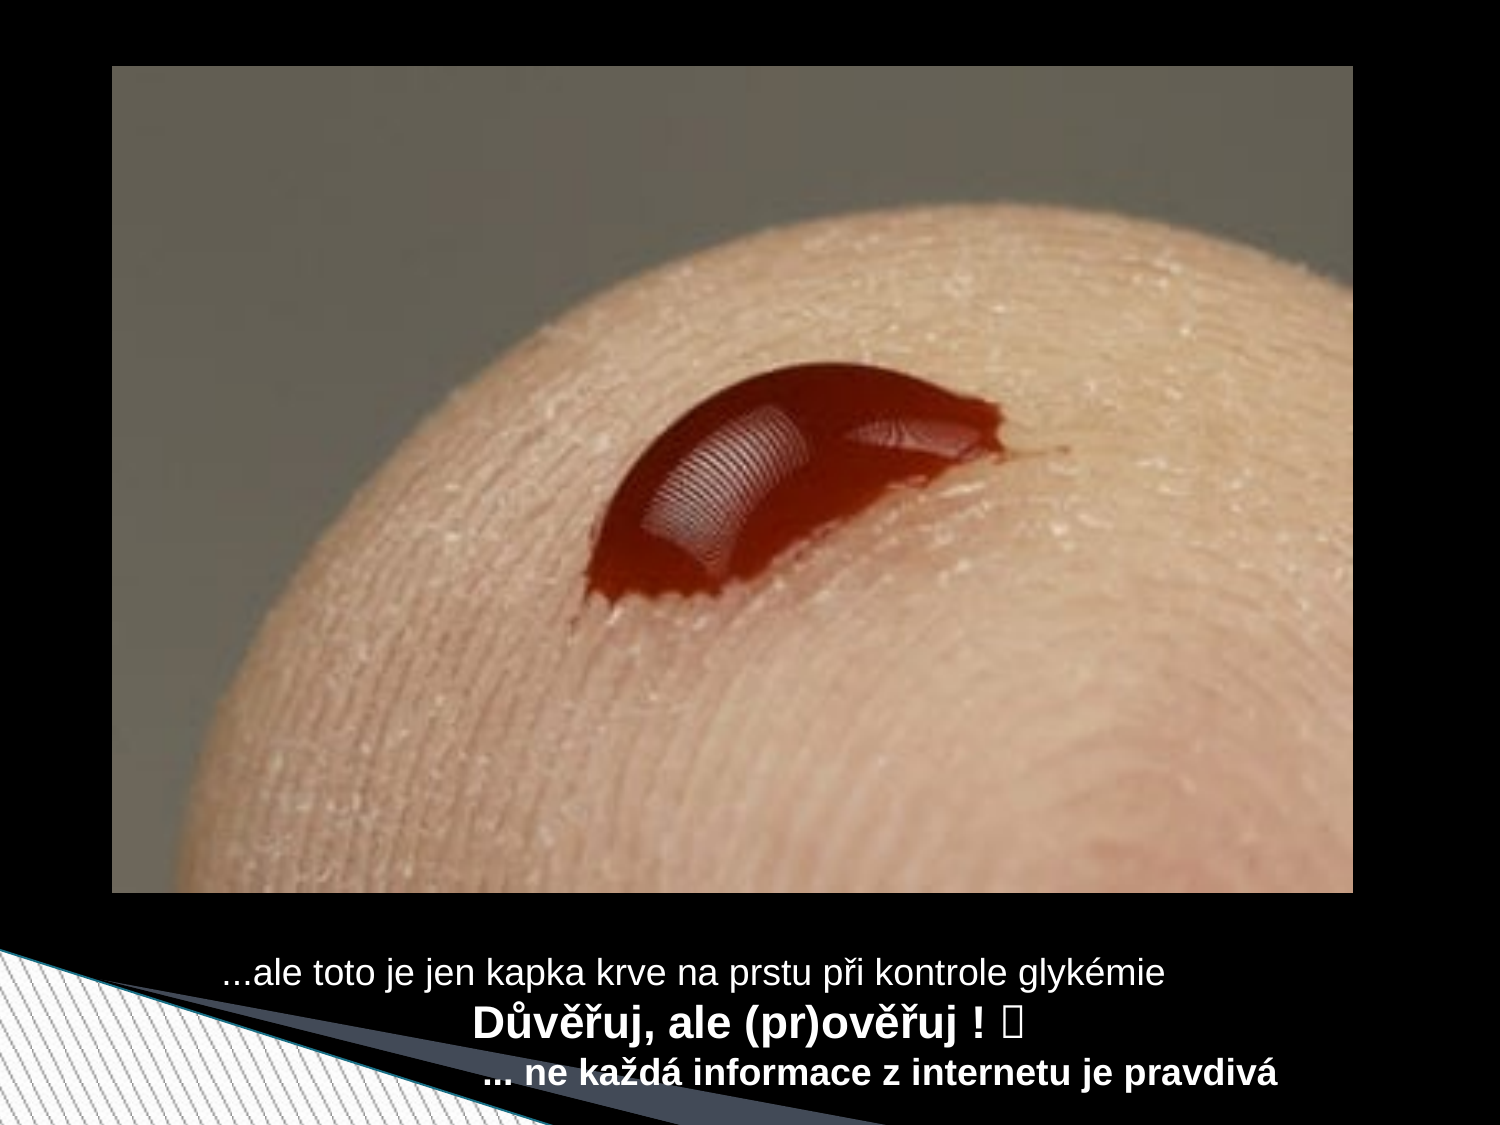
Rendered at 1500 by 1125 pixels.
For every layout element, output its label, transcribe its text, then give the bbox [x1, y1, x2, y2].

picture [111, 66, 1353, 894]
picture [0, 952, 543, 1125]
text_box ...ale toto je jen kapka krve na prstu při kontrole glykémie Důvěřuj, ale (pr)ověřuj !  ... ne každá informace z internetu je pravdivá [206, 940, 1294, 1056]
